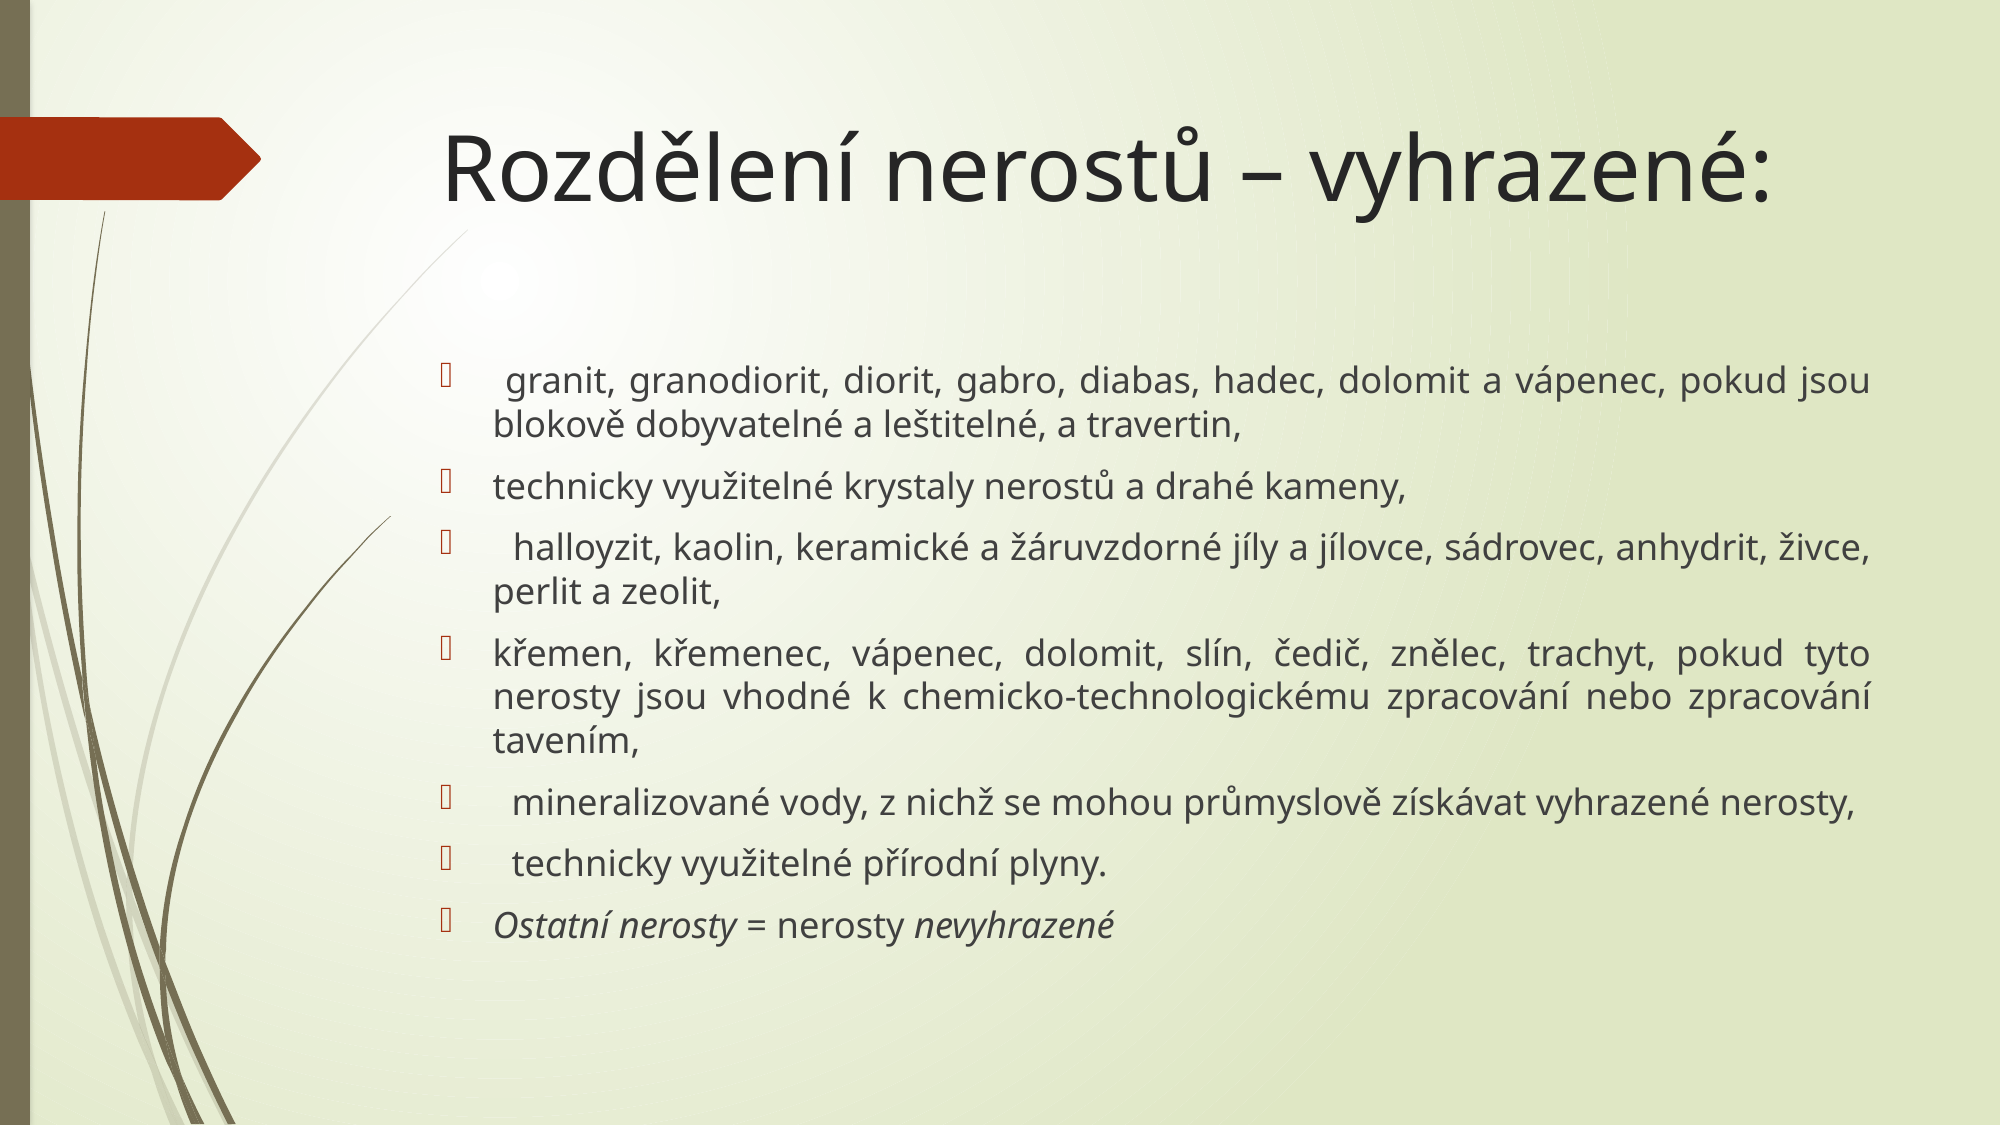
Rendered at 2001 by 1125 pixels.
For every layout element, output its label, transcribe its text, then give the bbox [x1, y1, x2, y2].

list granit, granodiorit, diorit, gabro, diabas, hadec, dolomit a vápenec, pokud jsou blokově dobyvatelné a leštitelné, a travertin, technicky využitelné krystaly nerostů a drahé kameny, halloyzit, kaolin, keramické a žáruvzdorné jíly a jílovce, sádrovec, anhydrit, živce, perlit a zeolit, křemen, křemenec, vápenec, dolomit, slín, čedič, znělec, trachyt, pokud tyto nerosty jsou vhodné k chemicko-technologickému zpracování nebo zpracování tavením, mineralizované vody, z nichž se mohou průmyslově získávat vyhrazené nerosty, technicky využitelné přírodní plyny. Ostatní nerosty = nerosty nevyhrazené [424, 350, 1888, 970]
title Rozdělení nerostů – vyhrazené: [425, 102, 1888, 313]
